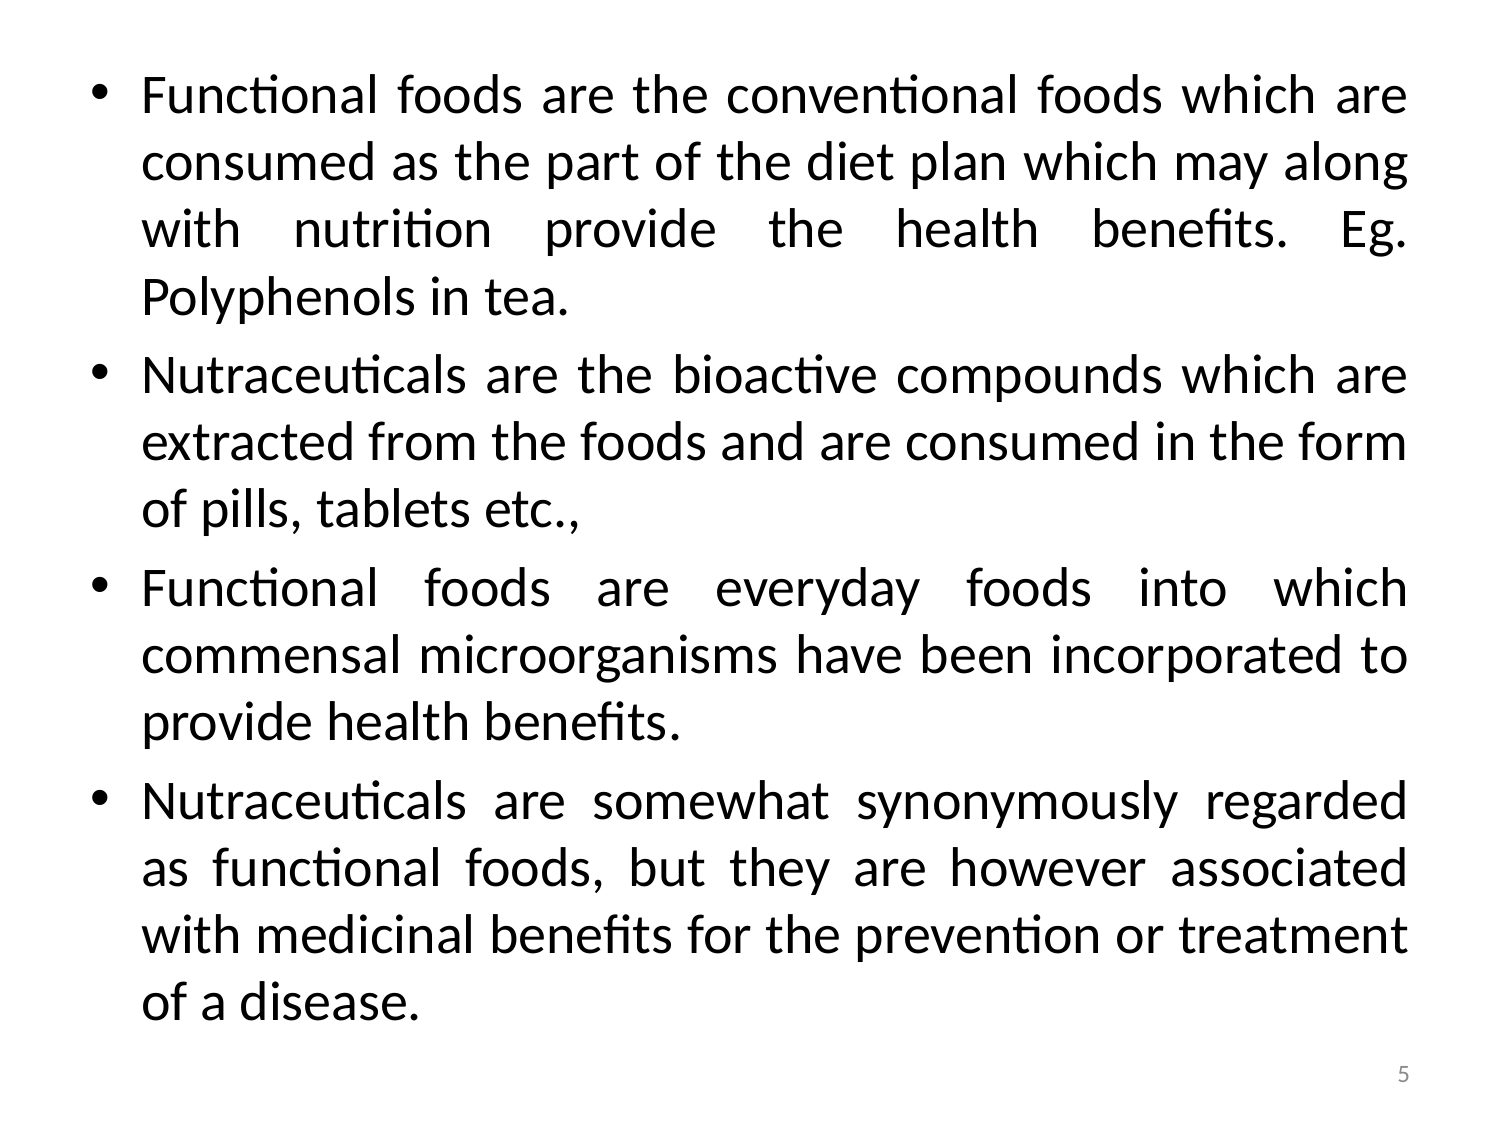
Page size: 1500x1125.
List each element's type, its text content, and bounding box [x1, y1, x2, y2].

list Functional foods are the conventional foods which are consumed as the part of the diet plan which may along with nutrition provide the health benefits. Eg. Polyphenols in tea. Nutraceuticals are the bioactive compounds which are extracted from the foods and are consumed in the form of pills, tablets etc., Functional foods are everyday foods into which commensal microorganisms have been incorporated to provide health benefits. Nutraceuticals are somewhat synonymously regarded as functional foods, but they are however associated with medicinal benefits for the prevention or treatment of a disease. [75, 50, 1425, 1050]
slide_number 5 [1074, 1042, 1425, 1103]
